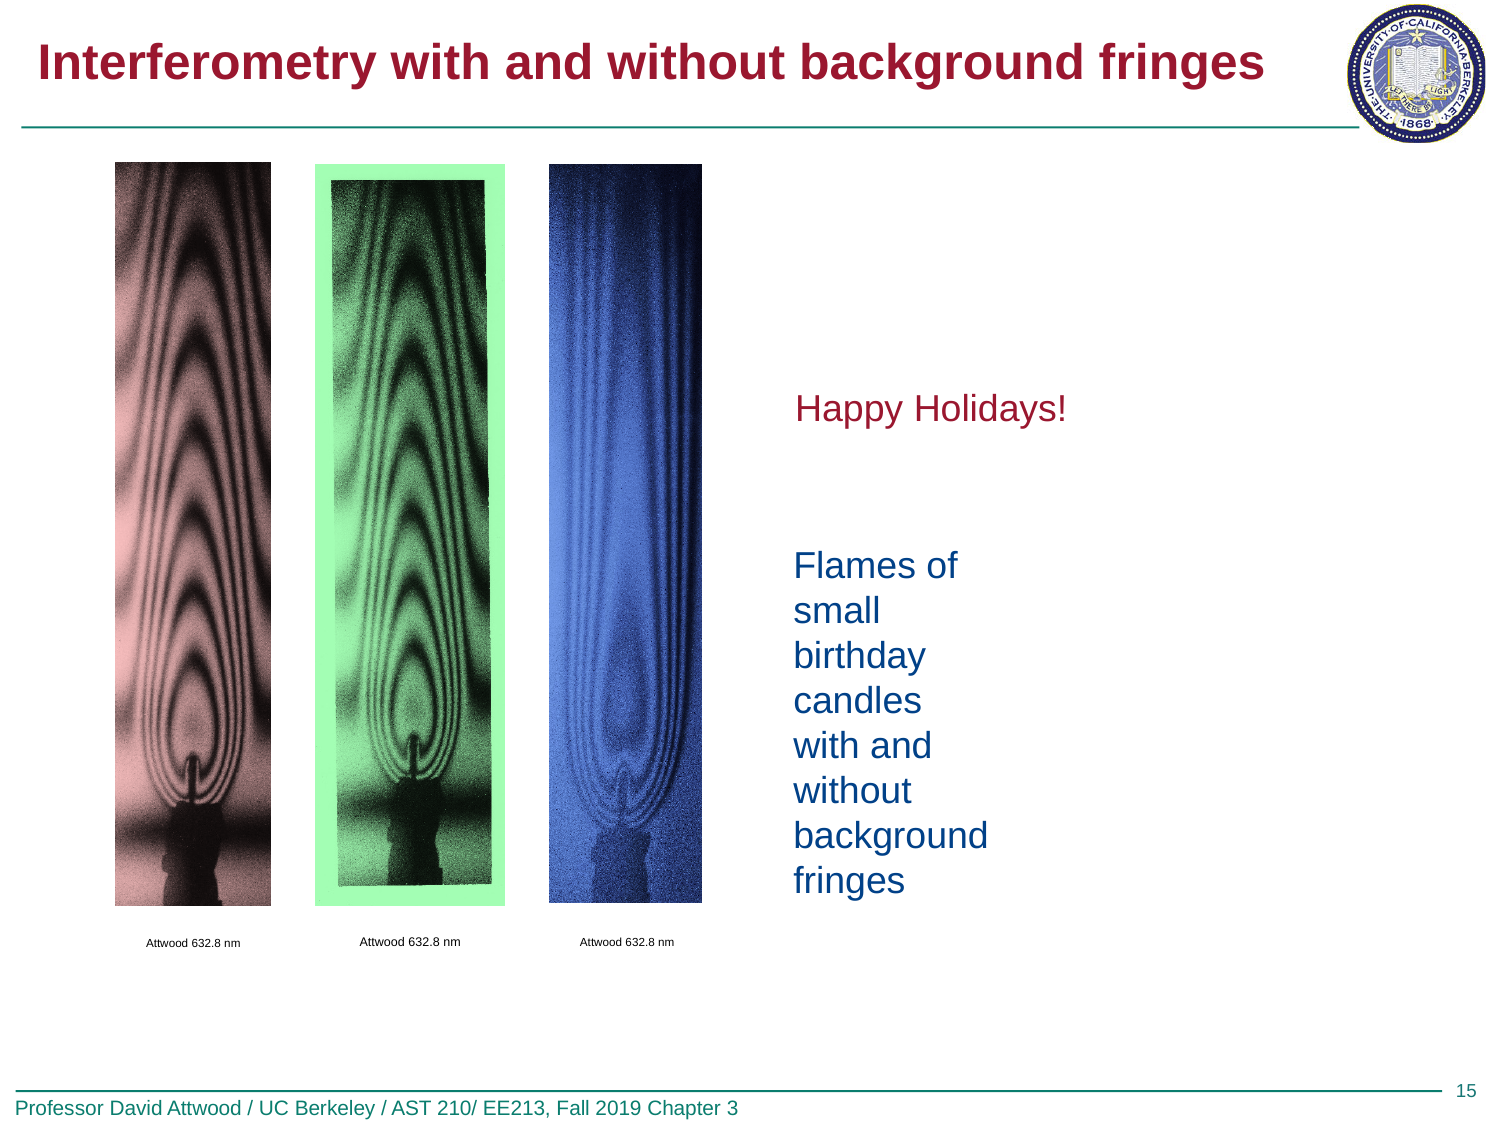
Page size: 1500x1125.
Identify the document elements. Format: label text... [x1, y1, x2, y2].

title Interferometry with and without background fringes [22, 0, 1365, 126]
text_box Flames of small birthday candles with and without background fringes [778, 533, 1016, 909]
picture [315, 164, 506, 906]
picture [549, 164, 703, 903]
text_box Attwood 632.8 nm [131, 928, 256, 958]
picture [115, 162, 271, 906]
picture [1347, 4, 1486, 143]
slide_number 15 [1426, 1070, 1493, 1100]
text_box Attwood 632.8 nm [565, 926, 690, 956]
text_box Attwood 632.8 nm [344, 926, 476, 957]
text_box Happy Holidays! [780, 376, 1083, 437]
